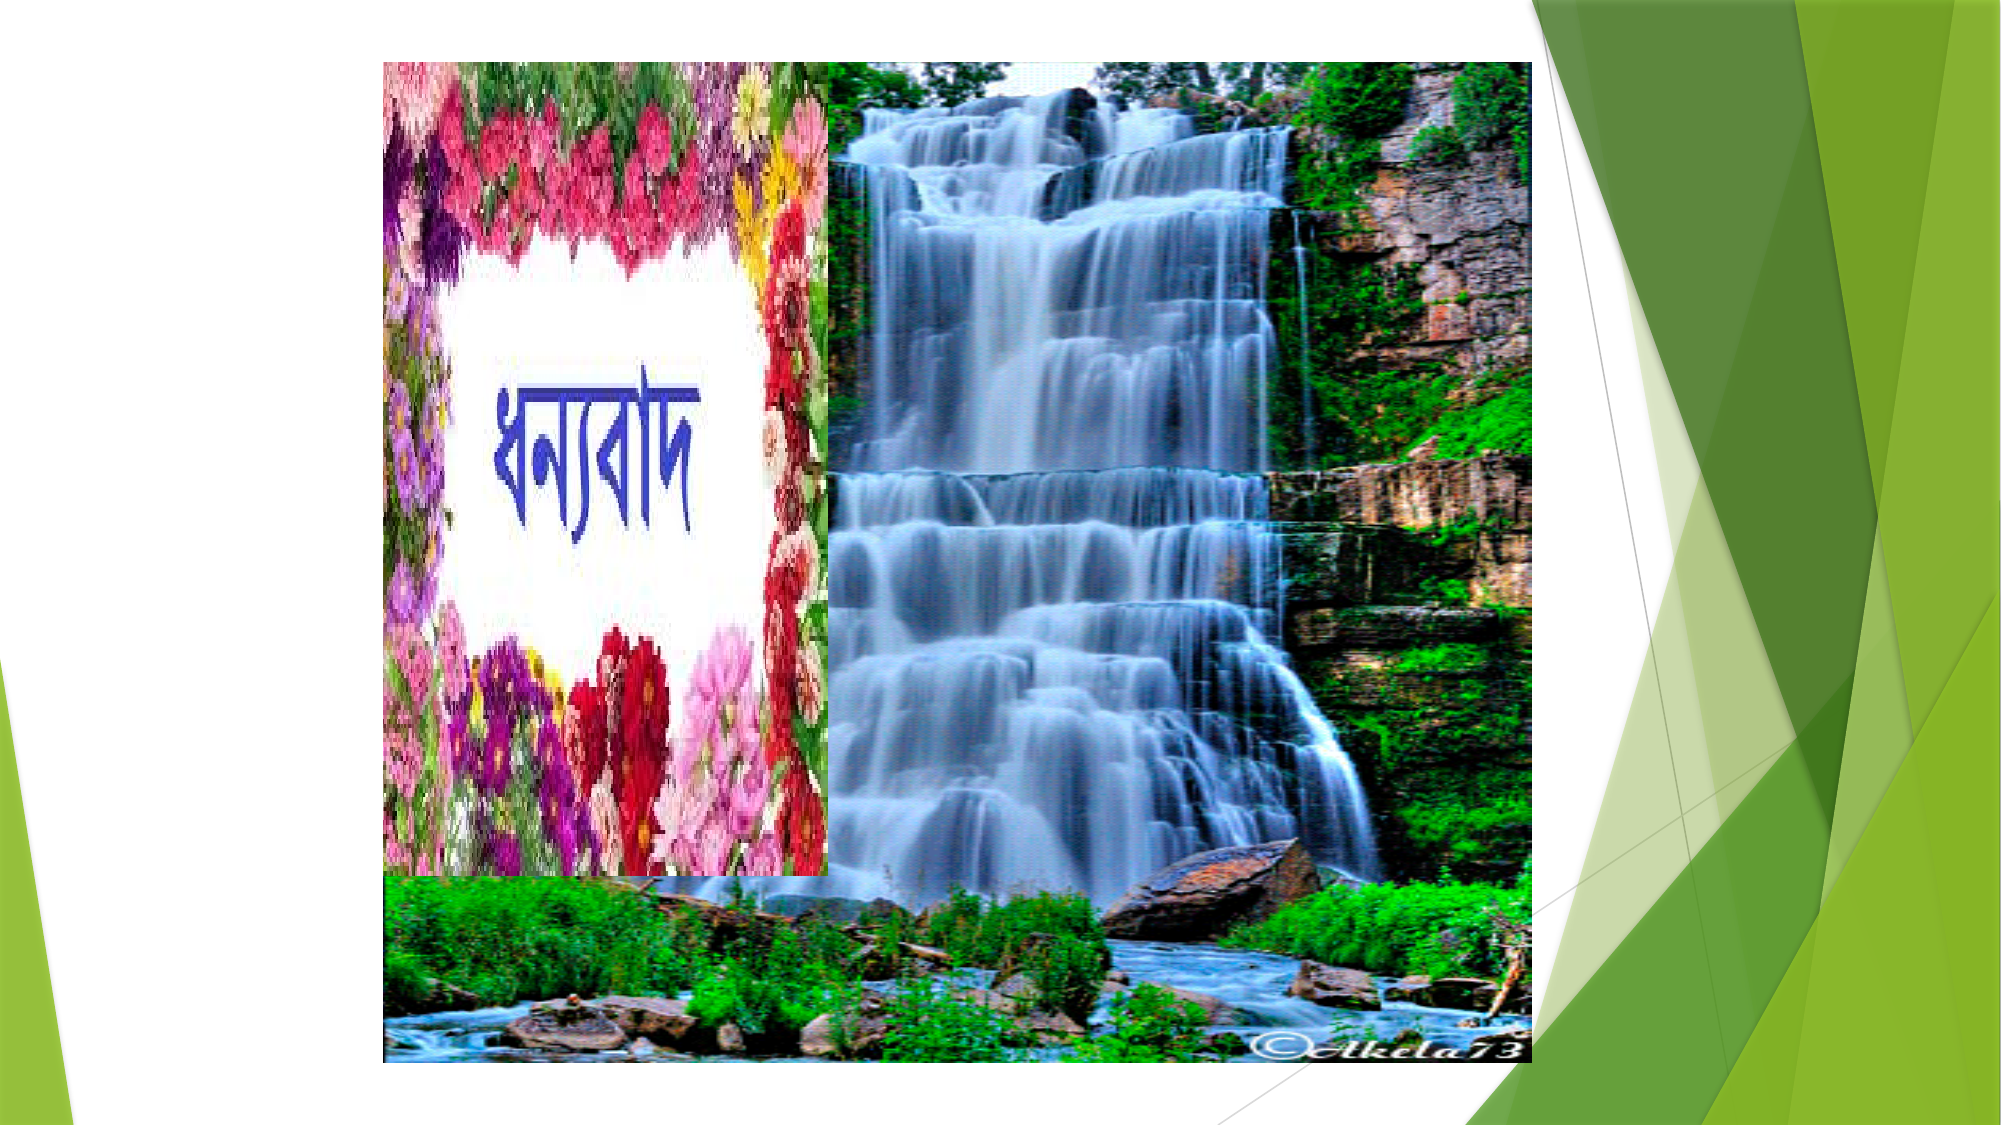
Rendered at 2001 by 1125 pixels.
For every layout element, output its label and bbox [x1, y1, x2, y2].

picture [383, 61, 1532, 1063]
